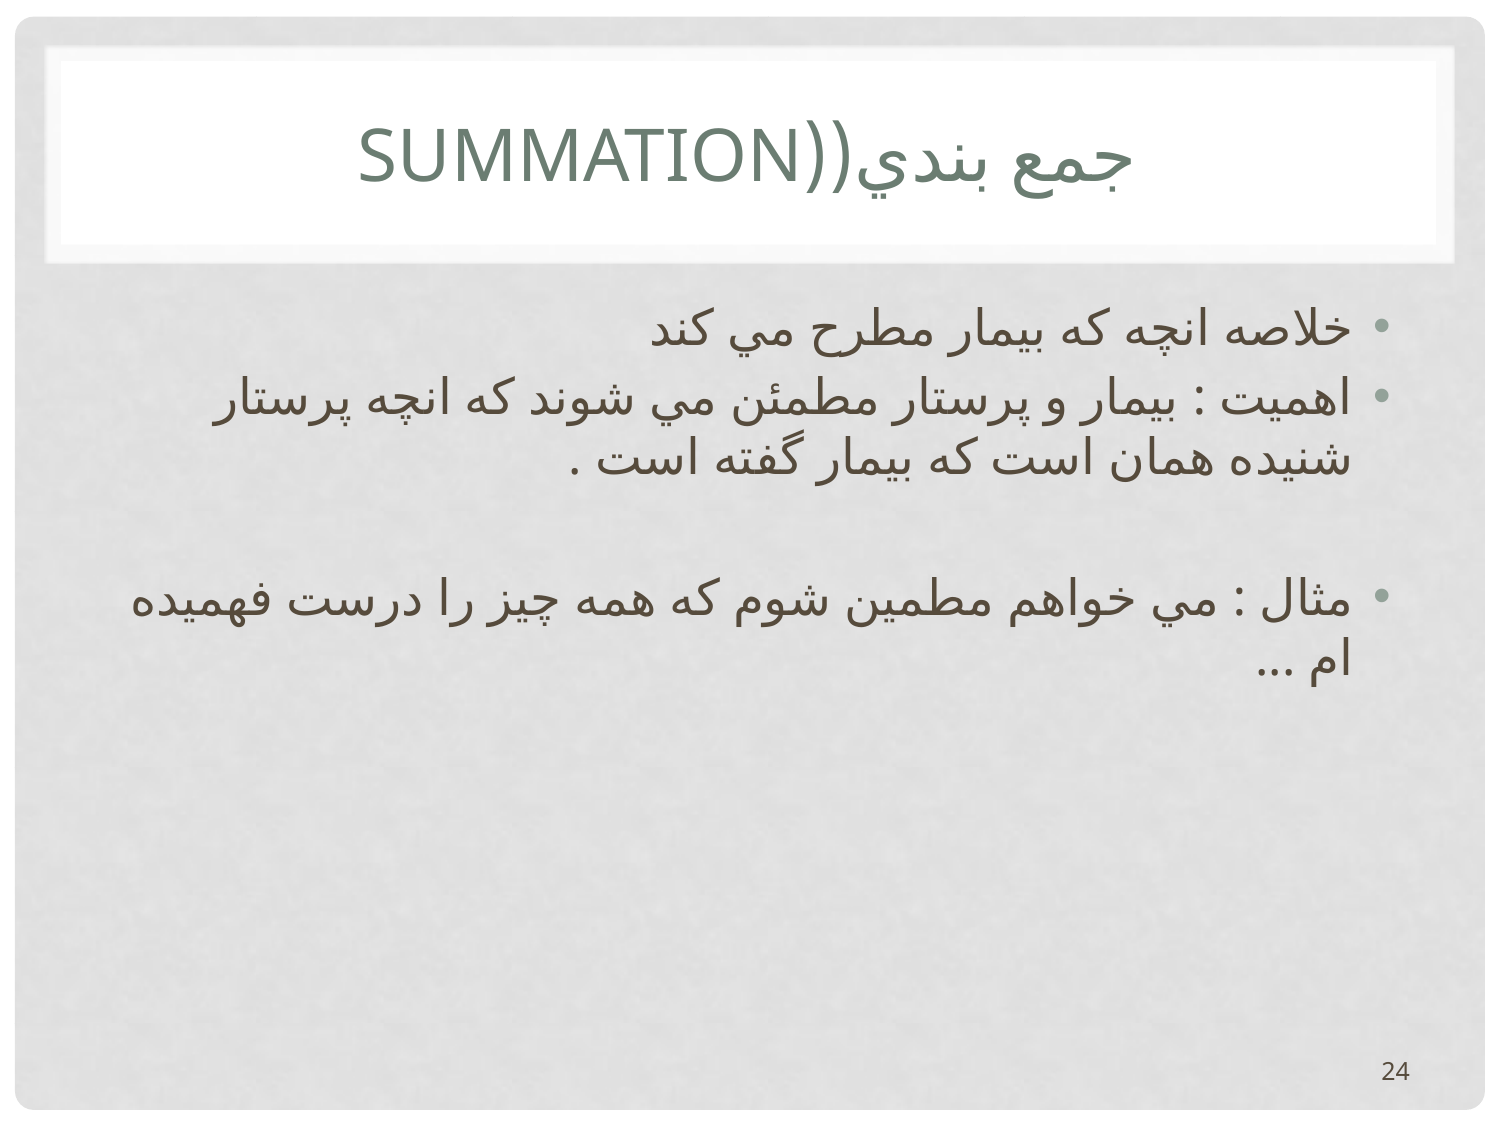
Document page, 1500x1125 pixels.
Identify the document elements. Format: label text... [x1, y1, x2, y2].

title جمع بندي((Summation [69, 66, 1425, 238]
slide_number 24 [1074, 1042, 1425, 1103]
list خلاصه انچه كه بيمار مطرح مي كند اهميت : بيمار و پرستار مطمئن مي شوند كه انچه پرستار شنيده همان است كه بيمار گفته است . مثال : مي خواهم مطمين شوم كه همه چيز را درست فهميده ام ... [75, 287, 1425, 1005]
